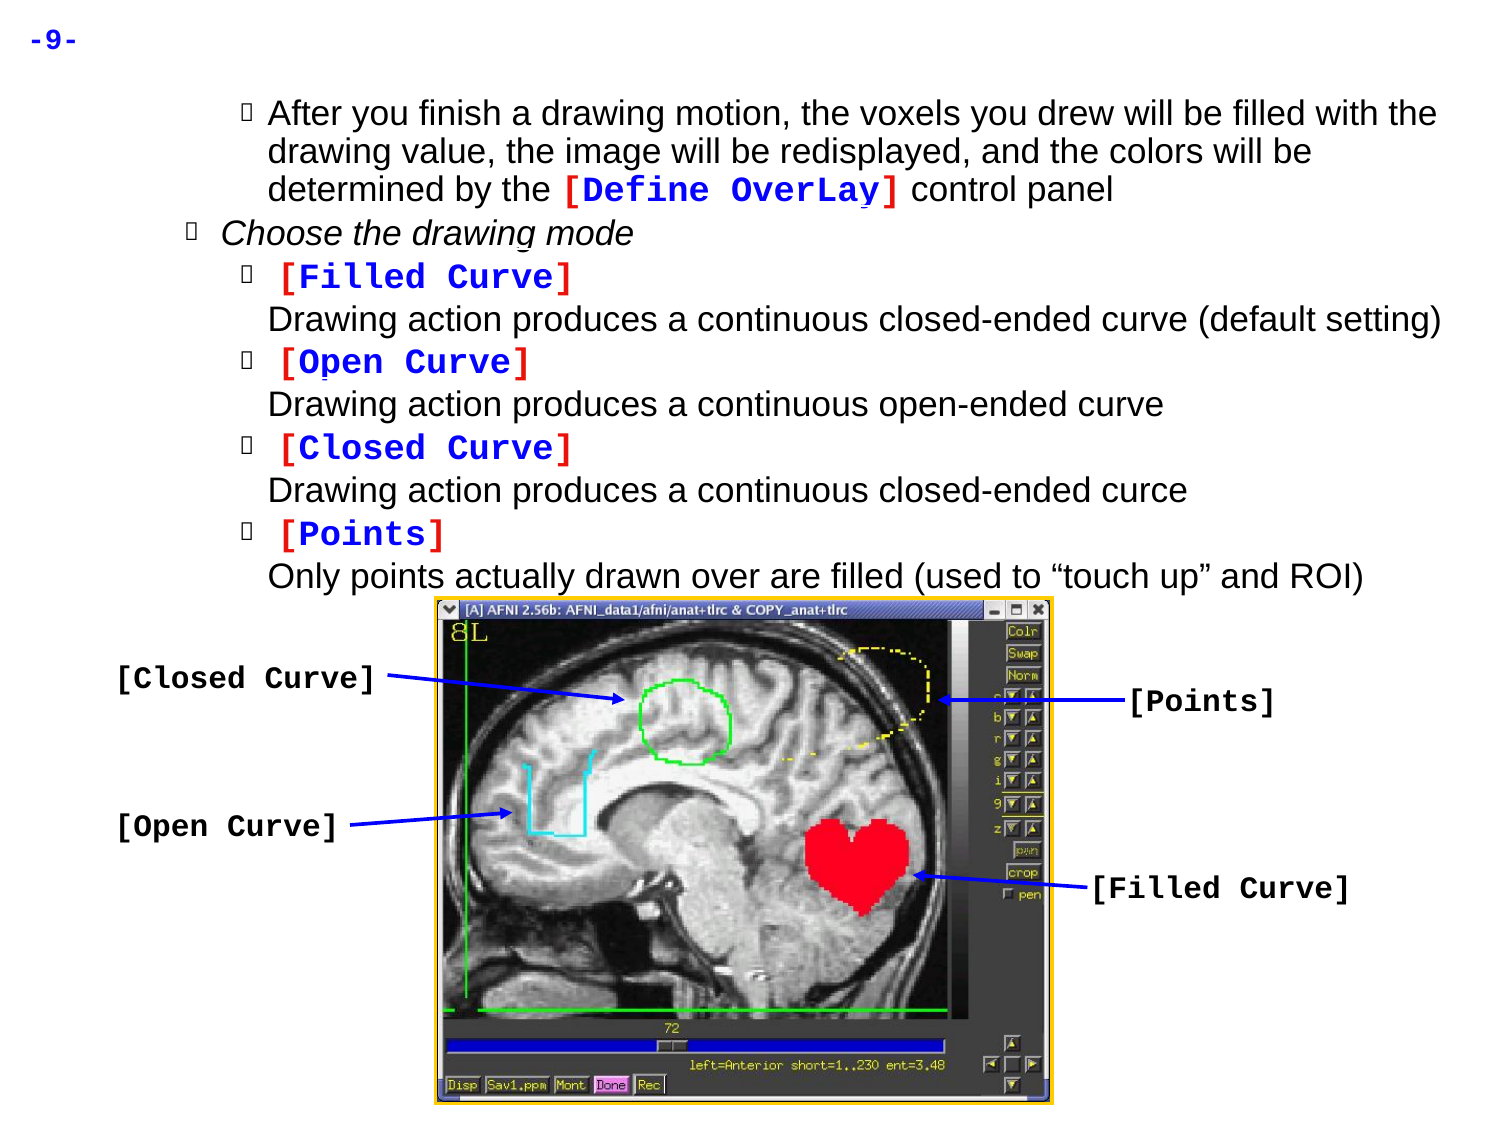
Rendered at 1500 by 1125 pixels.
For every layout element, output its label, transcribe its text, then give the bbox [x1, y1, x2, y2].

text_box [Filled Curve] [1074, 859, 1375, 913]
text_box After you finish a drawing motion, the voxels you drew will be filled with the drawing value, the image will be redisplayed, and the colors will be determined by the [Define OverLay] control panel Choose the drawing mode [Filled Curve] Drawing action produces a continuous closed-ended curve (default setting) [Open Curve] Drawing action produces a continuous open-ended curve [Closed Curve] Drawing action produces a continuous closed-ended curce [Points] Only points actually drawn over are filled (used to “touch up” and ROI) [112, 87, 1463, 625]
text_box [Open Curve] [99, 797, 400, 851]
picture [437, 599, 1051, 1102]
text_box [Closed Curve] [99, 650, 400, 703]
text_box [Points] [1112, 672, 1338, 726]
